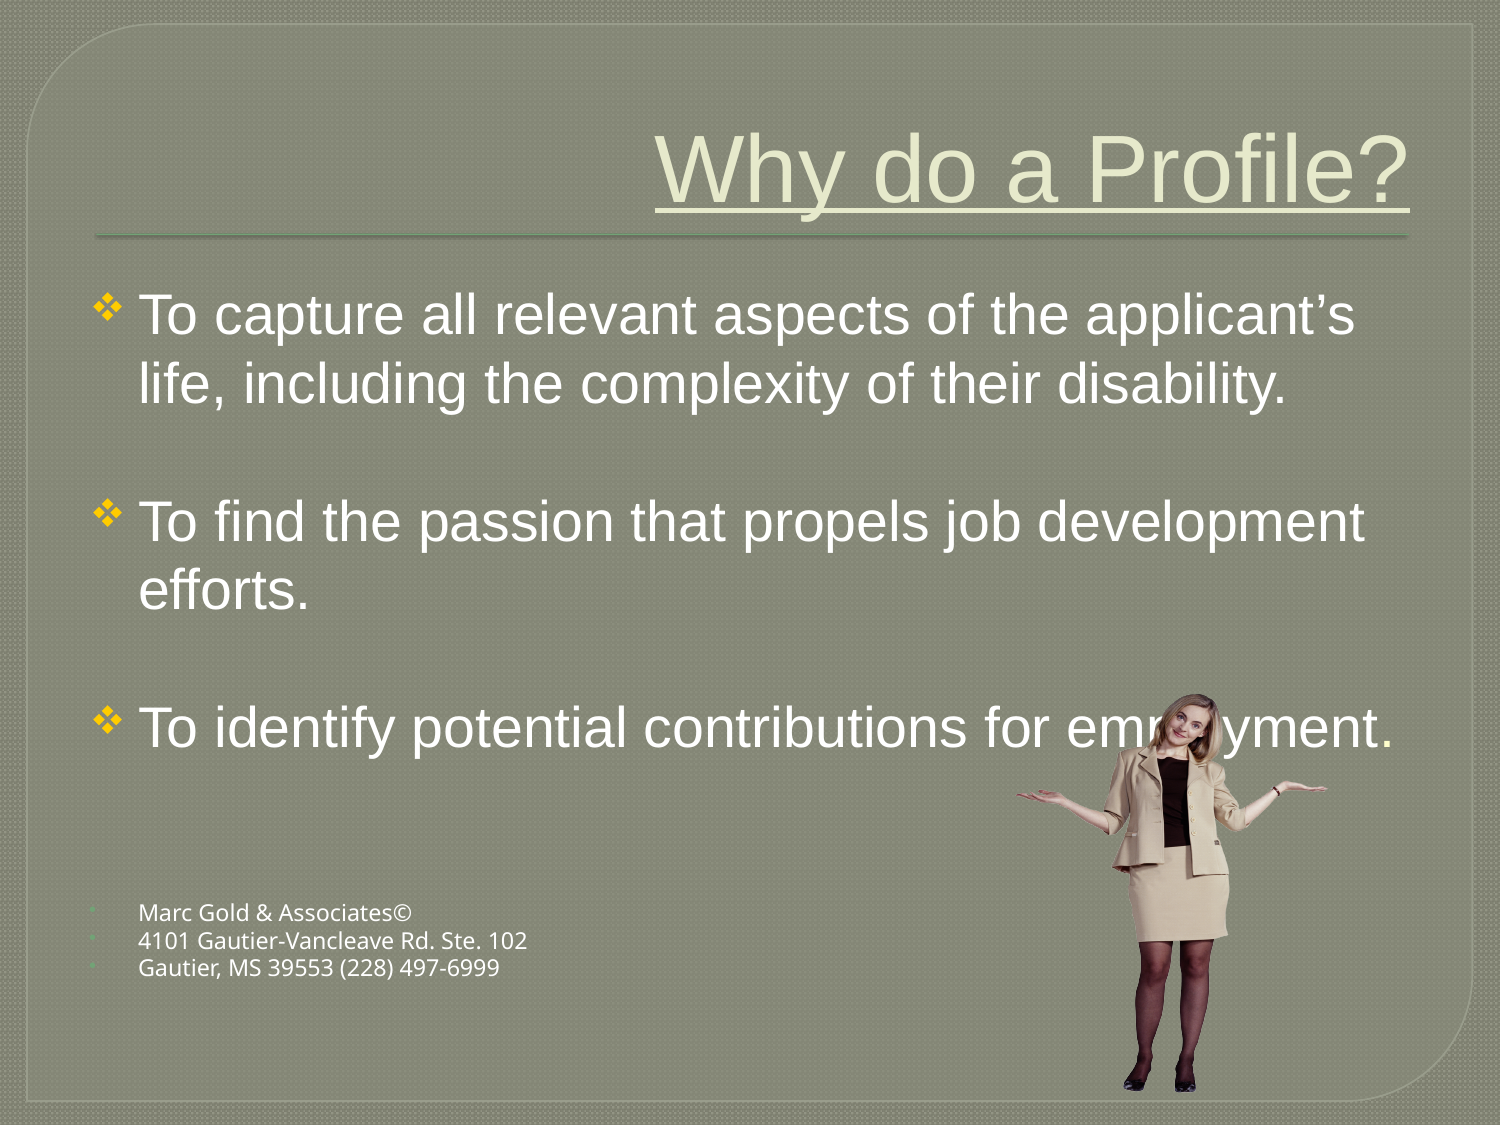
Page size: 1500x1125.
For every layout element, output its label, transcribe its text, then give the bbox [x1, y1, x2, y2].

list To capture all relevant aspects of the applicant’s life, including the complexity of their disability. To find the passion that propels job development efforts. To identify potential contributions for employment. Marc Gold & Associates© 4101 Gautier-Vancleave Rd. Ste. 102 Gautier, MS 39553 (228) 497-6999 [75, 270, 1425, 1013]
picture [1007, 686, 1337, 1100]
title Why do a Profile? [75, 41, 1425, 230]
